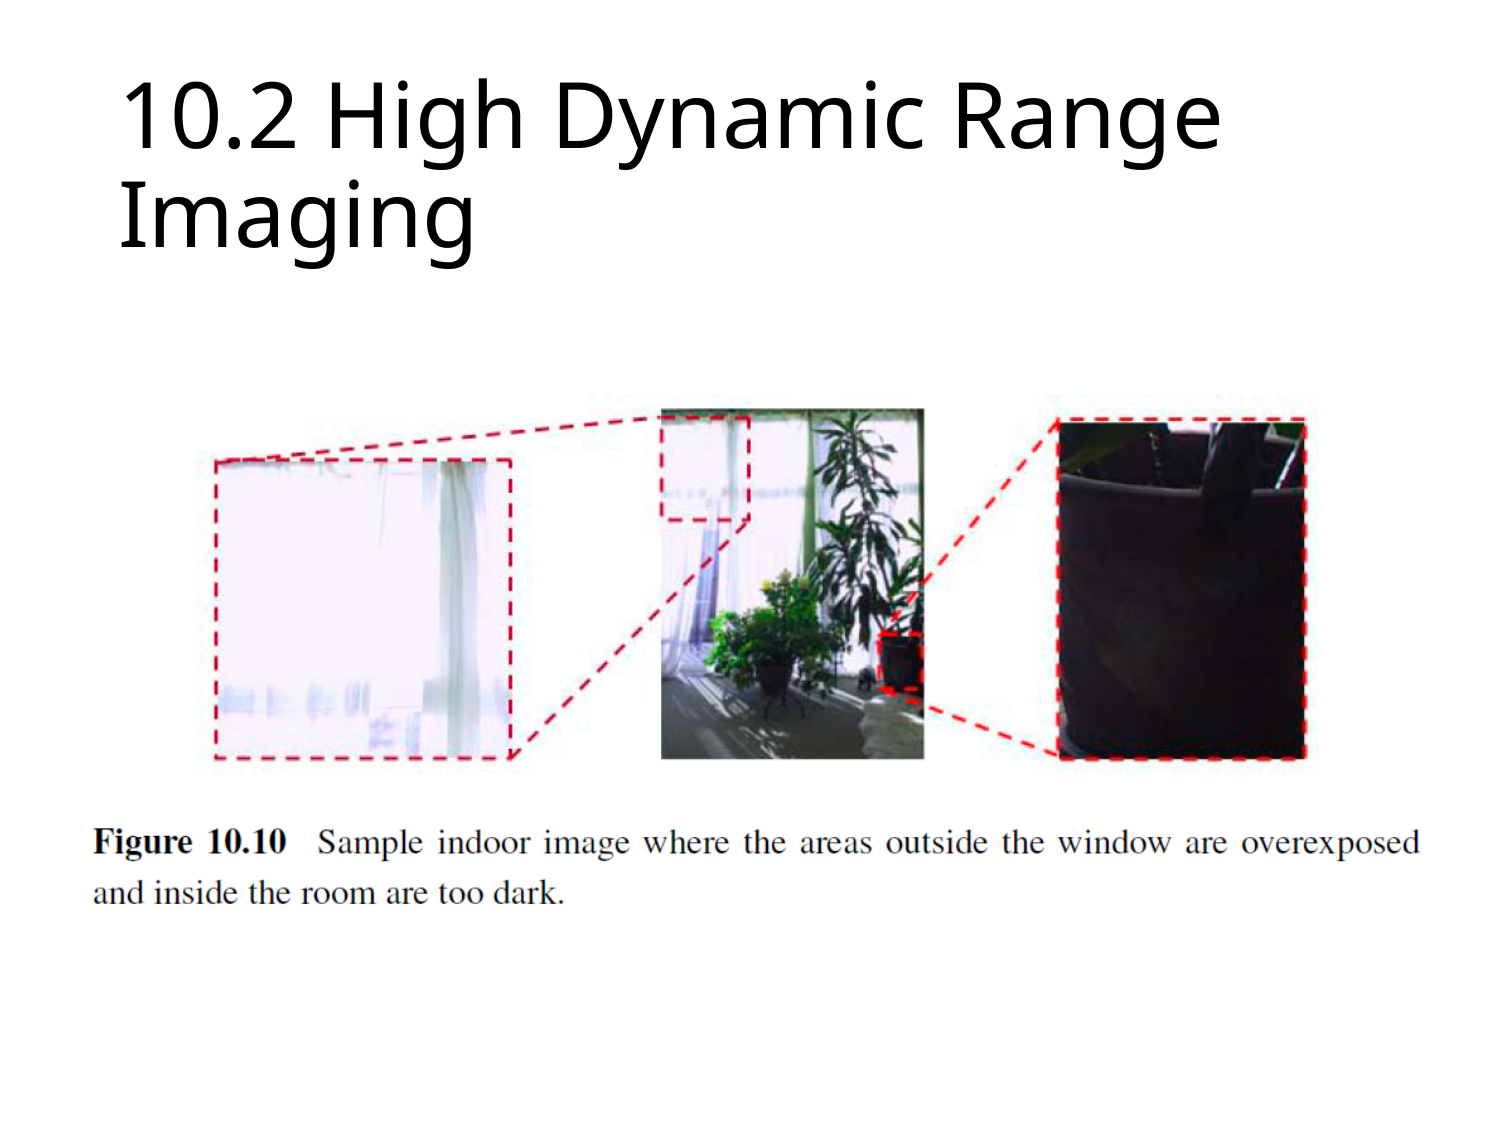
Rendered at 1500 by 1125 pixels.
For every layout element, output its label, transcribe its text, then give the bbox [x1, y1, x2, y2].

title 10.2 High Dynamic Range Imaging [103, 59, 1477, 278]
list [70, 348, 1429, 929]
